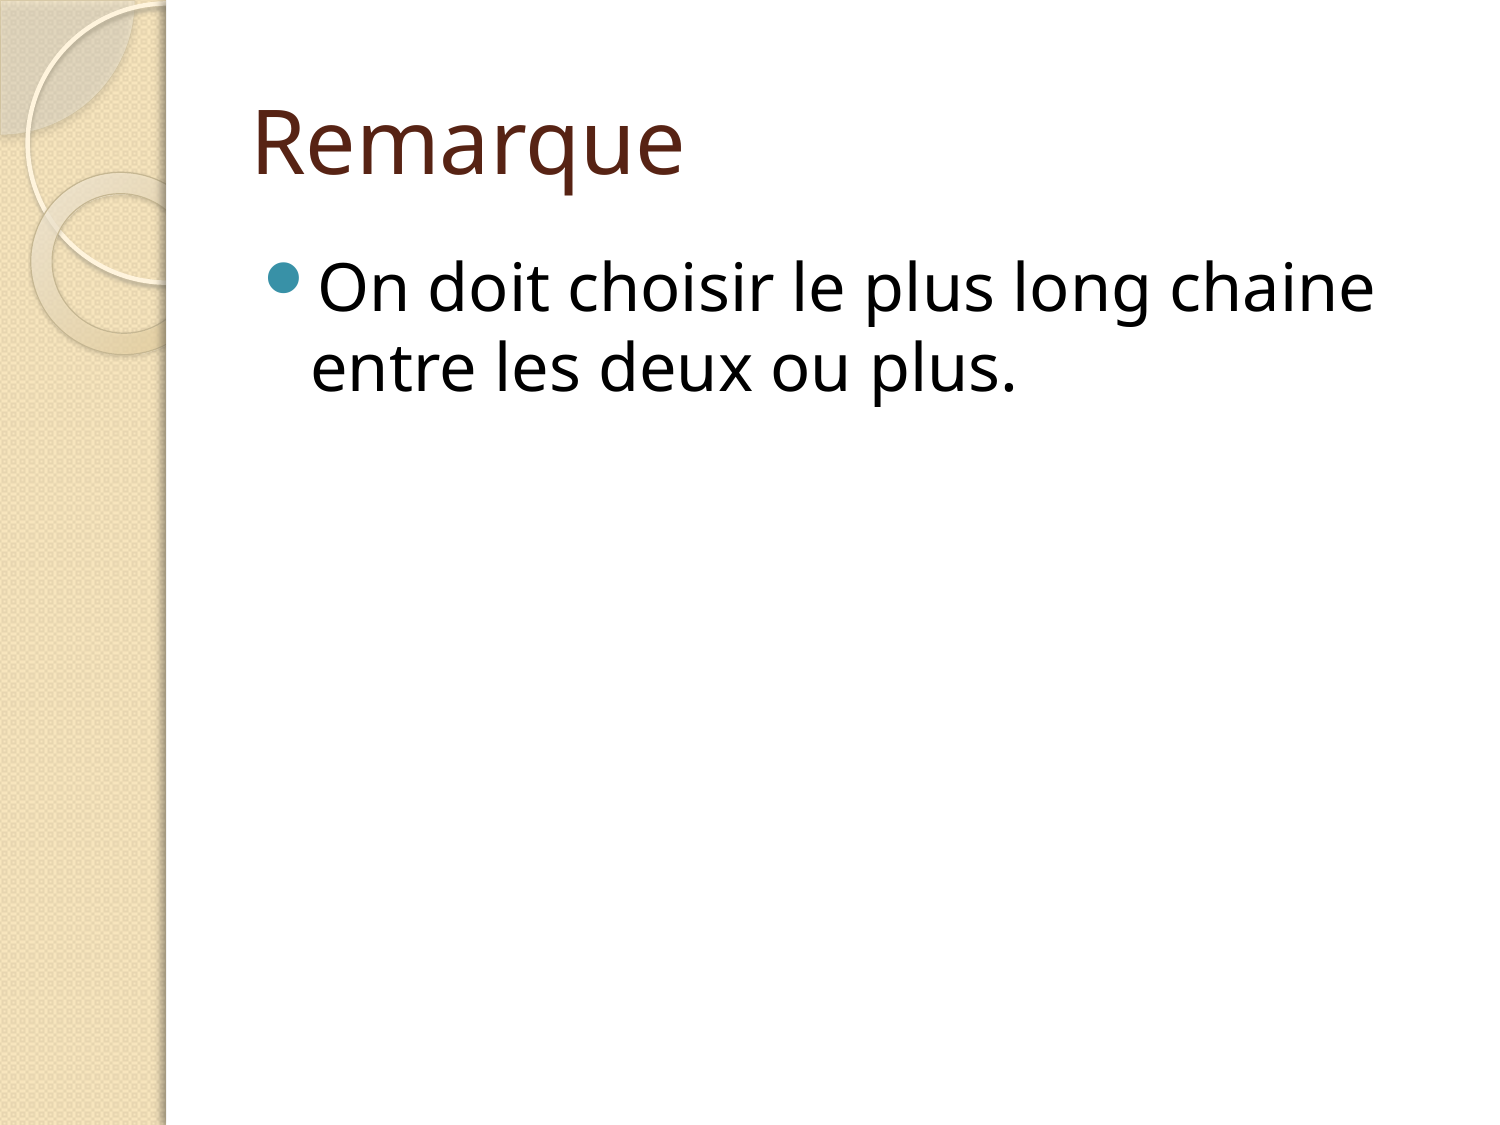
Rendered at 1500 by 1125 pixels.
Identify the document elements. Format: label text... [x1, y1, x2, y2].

title Remarque [235, 45, 1466, 233]
list On doit choisir le plus long chaine entre les deux ou plus. [235, 237, 1466, 1025]
